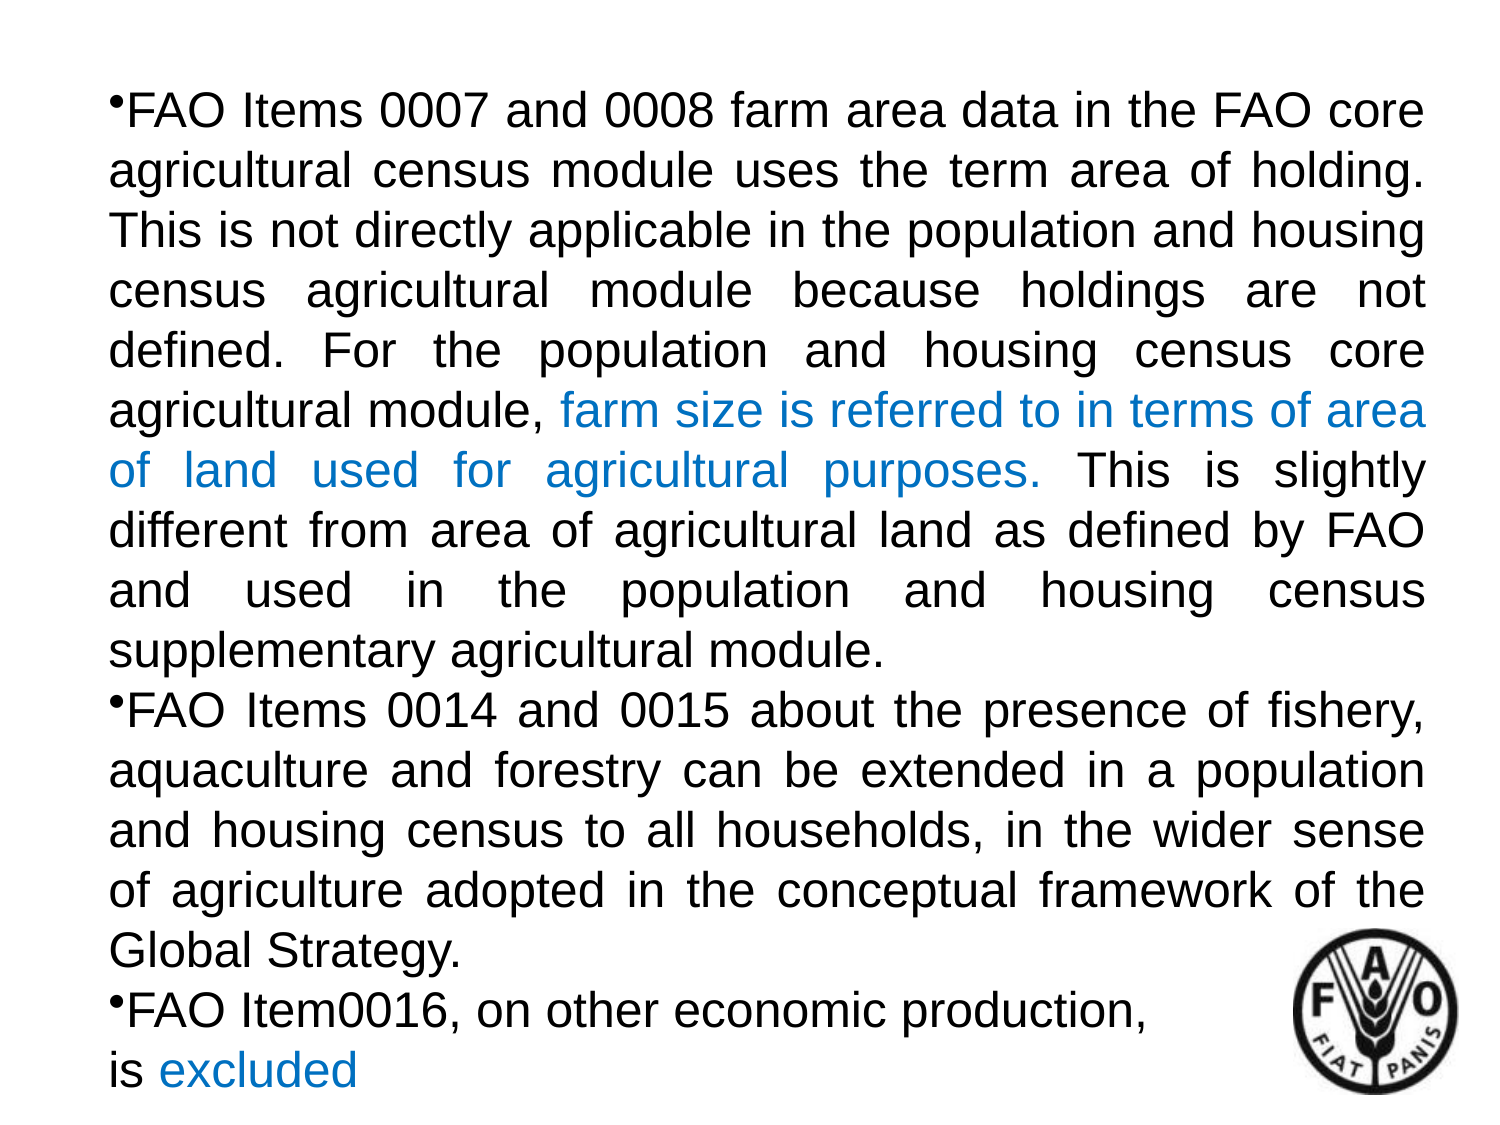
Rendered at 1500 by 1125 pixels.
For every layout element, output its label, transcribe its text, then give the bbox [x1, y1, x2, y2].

text_box FAO Items 0007 and 0008 farm area data in the FAO core agricultural census module uses the term area of holding. This is not directly applicable in the population and housing census agricultural module because holdings are not defined. For the population and housing census core agricultural module, farm size is referred to in terms of area of land used for agricultural purposes. This is slightly different from area of agricultural land as defined by FAO and used in the population and housing census supplementary agricultural module. FAO Items 0014 and 0015 about the presence of fishery, aquaculture and forestry can be extended in a population and housing census to all households, in the wider sense of agriculture adopted in the conceptual framework of the Global Strategy. FAO Item0016, on other economic production, is excluded [93, 70, 1442, 1105]
picture [1293, 928, 1460, 1095]
